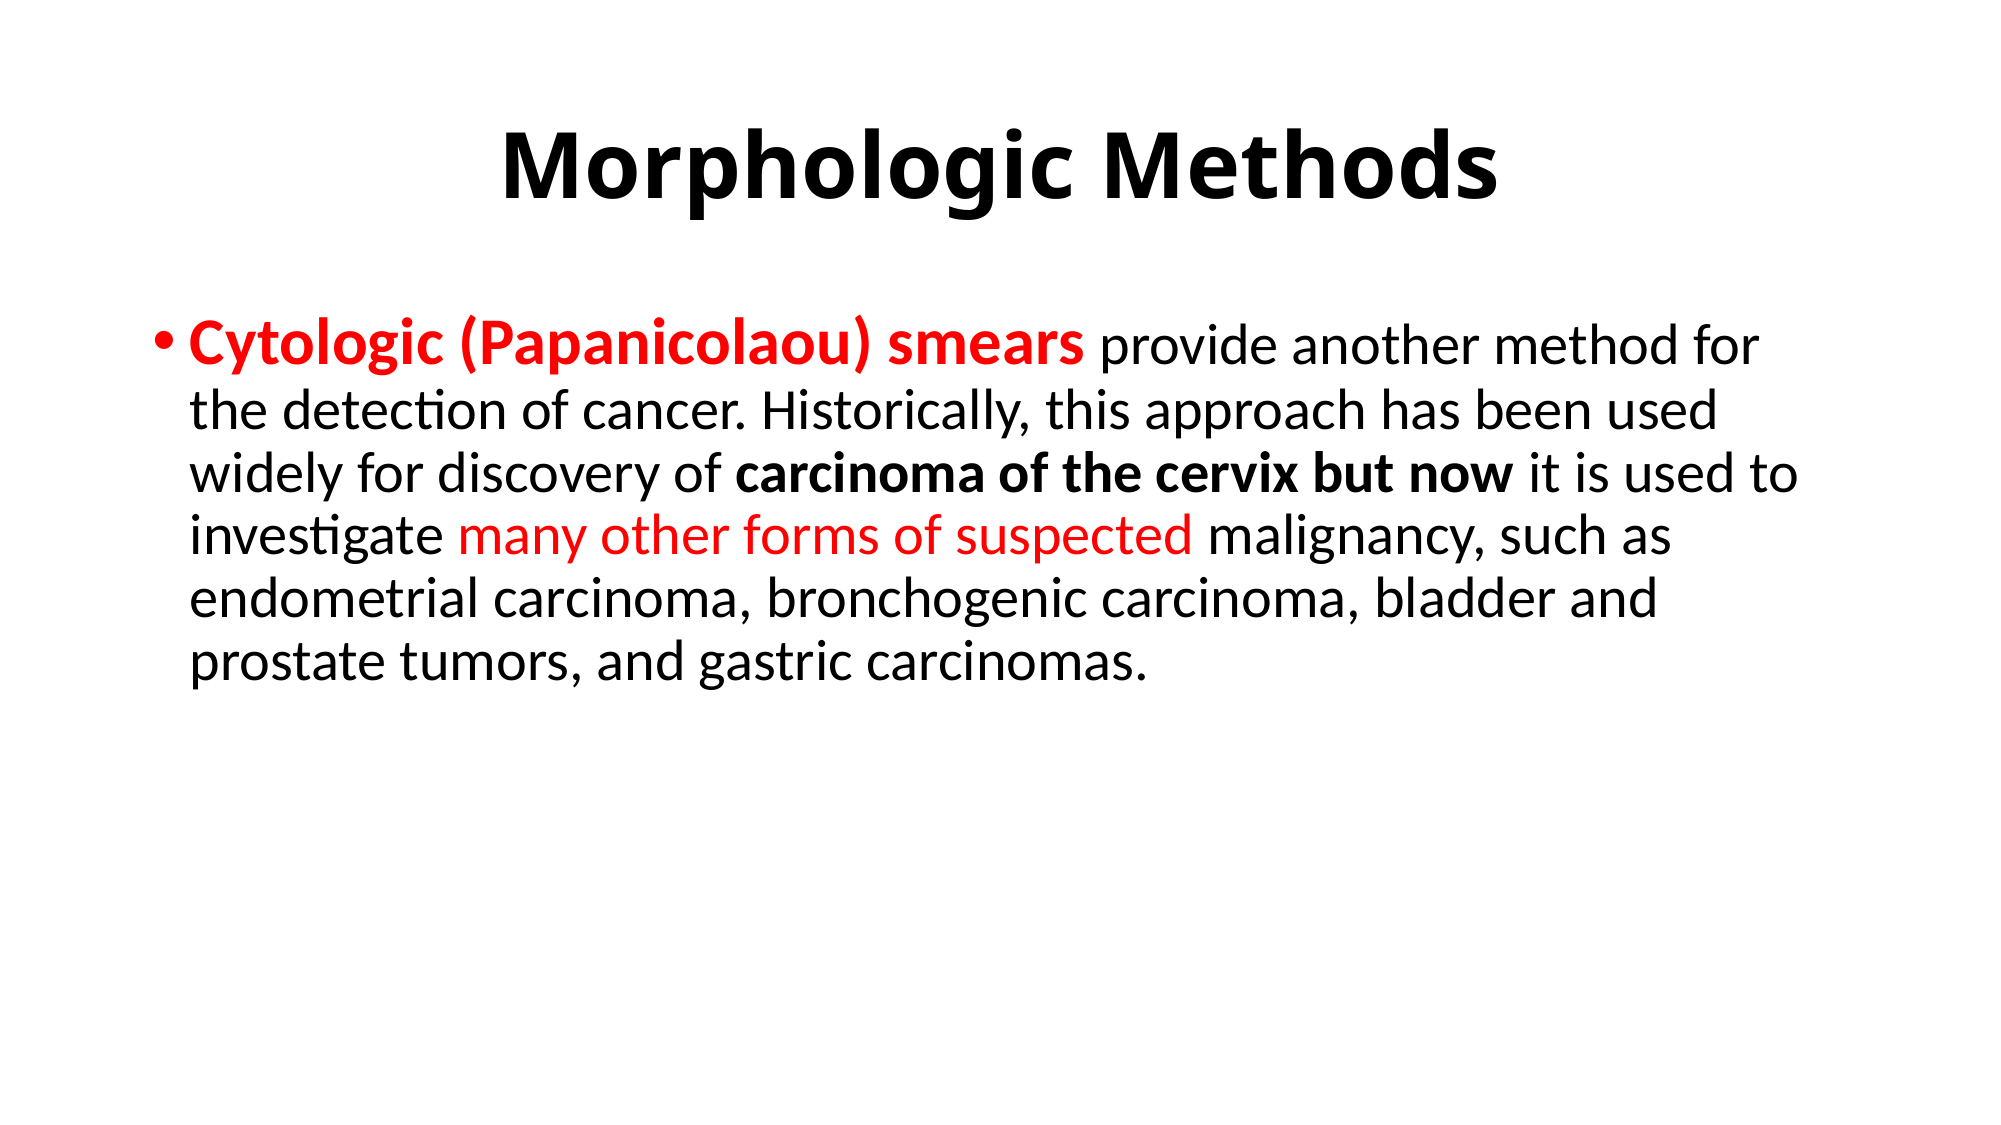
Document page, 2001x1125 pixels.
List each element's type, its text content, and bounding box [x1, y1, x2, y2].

title Morphologic Methods [137, 59, 1863, 278]
list Cytologic (Papanicolaou) smears provide another method for the detection of cancer. Historically, this approach has been used widely for discovery of carcinoma of the cervix but now it is used to investigate many other forms of suspected malignancy, such as endometrial carcinoma, bronchogenic carcinoma, bladder and prostate tumors, and gastric carcinomas. [137, 299, 1863, 1014]
